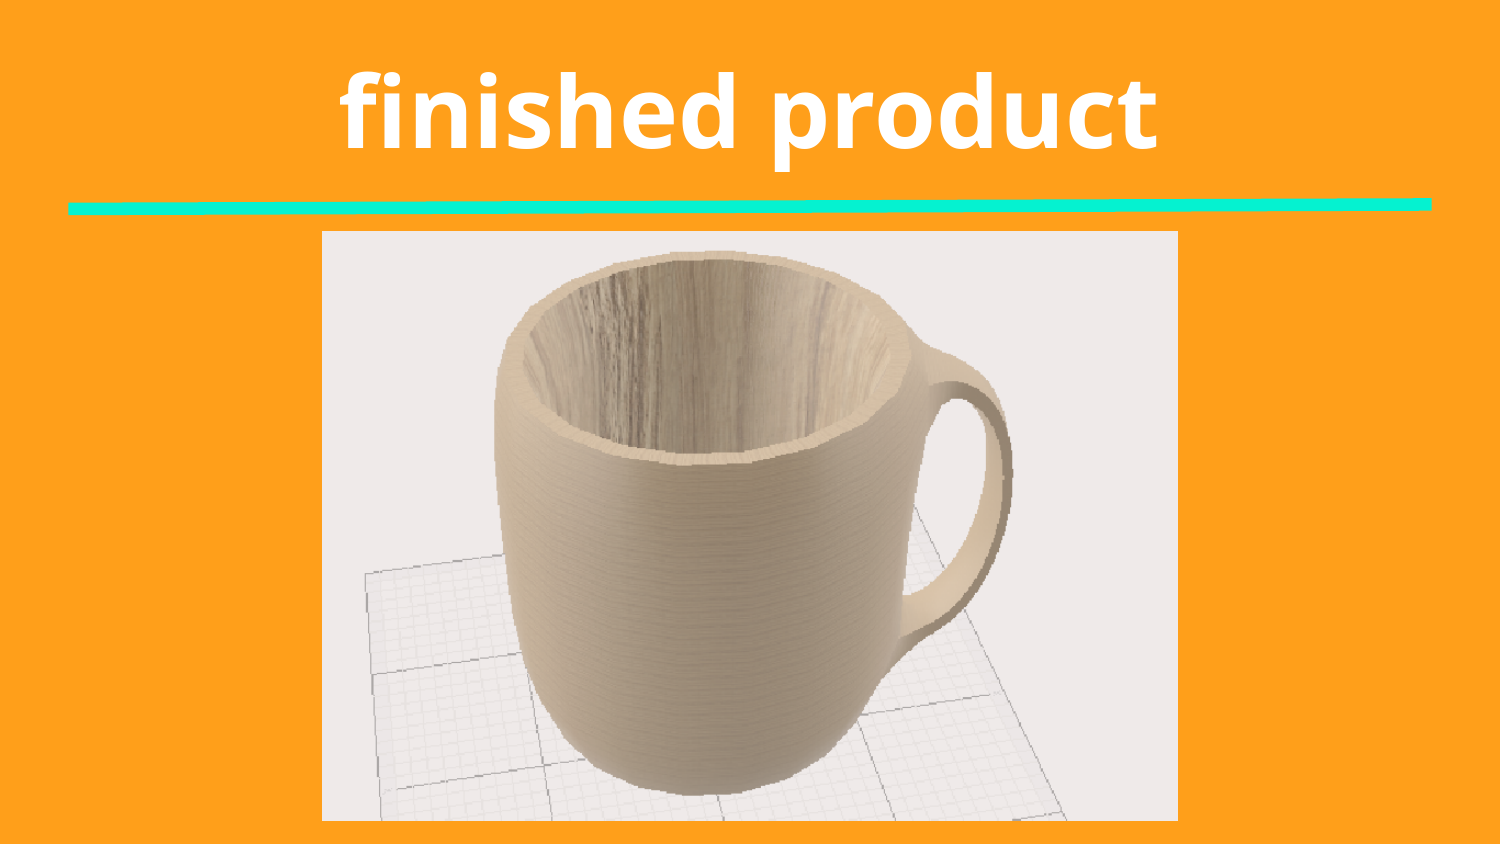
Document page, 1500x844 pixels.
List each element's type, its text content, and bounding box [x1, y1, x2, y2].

picture [322, 230, 1178, 821]
text_box finished product [0, 12, 1500, 205]
